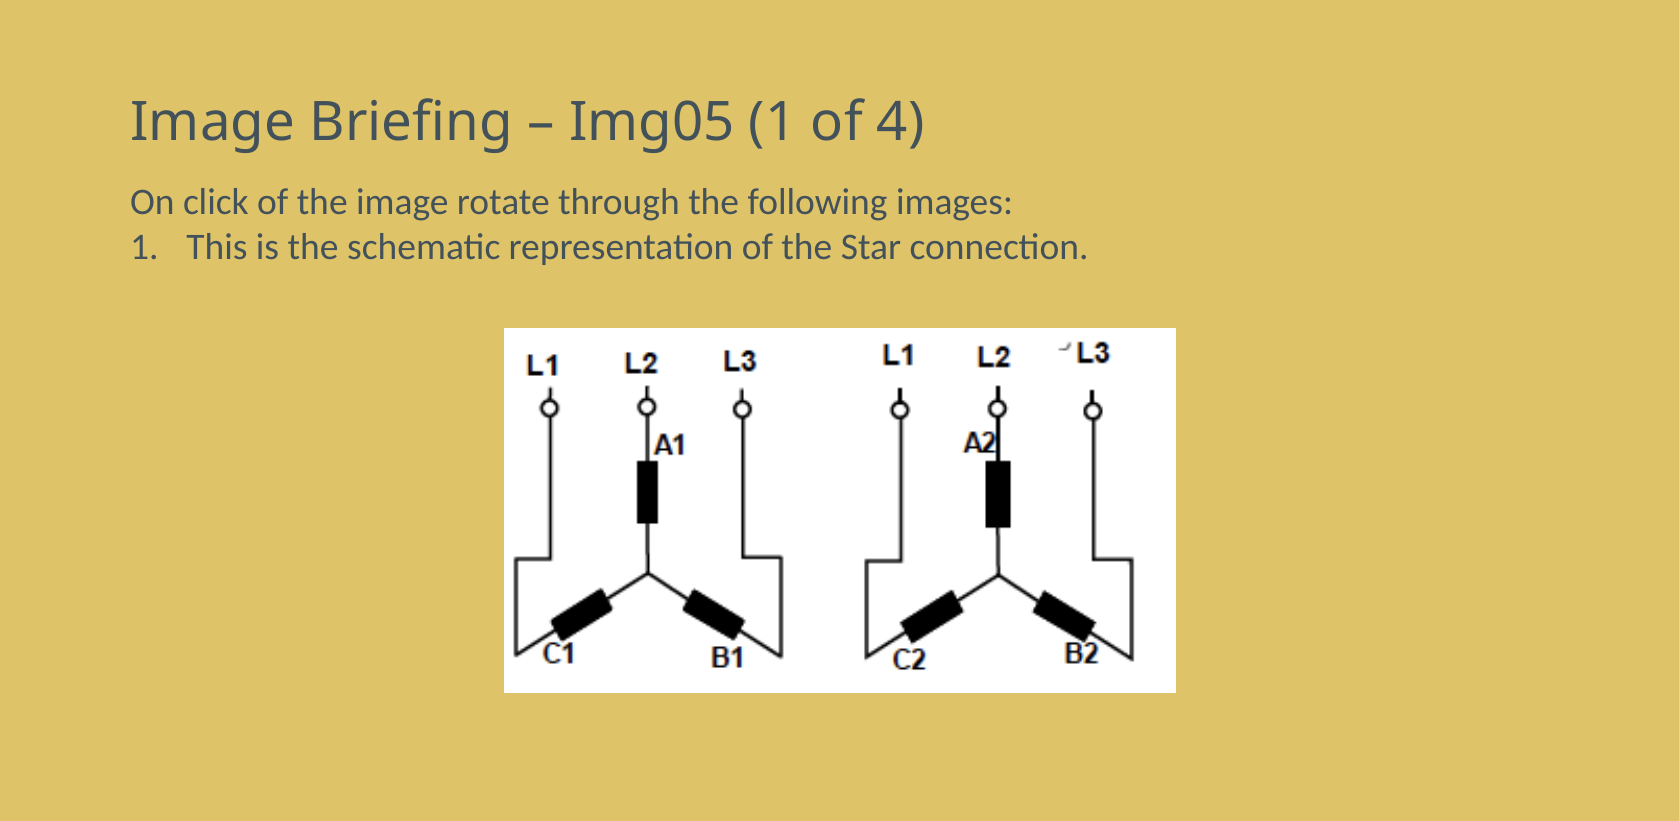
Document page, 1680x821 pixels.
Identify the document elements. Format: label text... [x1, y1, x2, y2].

text_box On click of the image rotate through the following images: This is the schematic representation of the Star connection. [115, 169, 1446, 320]
picture [504, 328, 1176, 693]
title Image Briefing – Img05 (1 of 4) [115, 43, 1565, 203]
